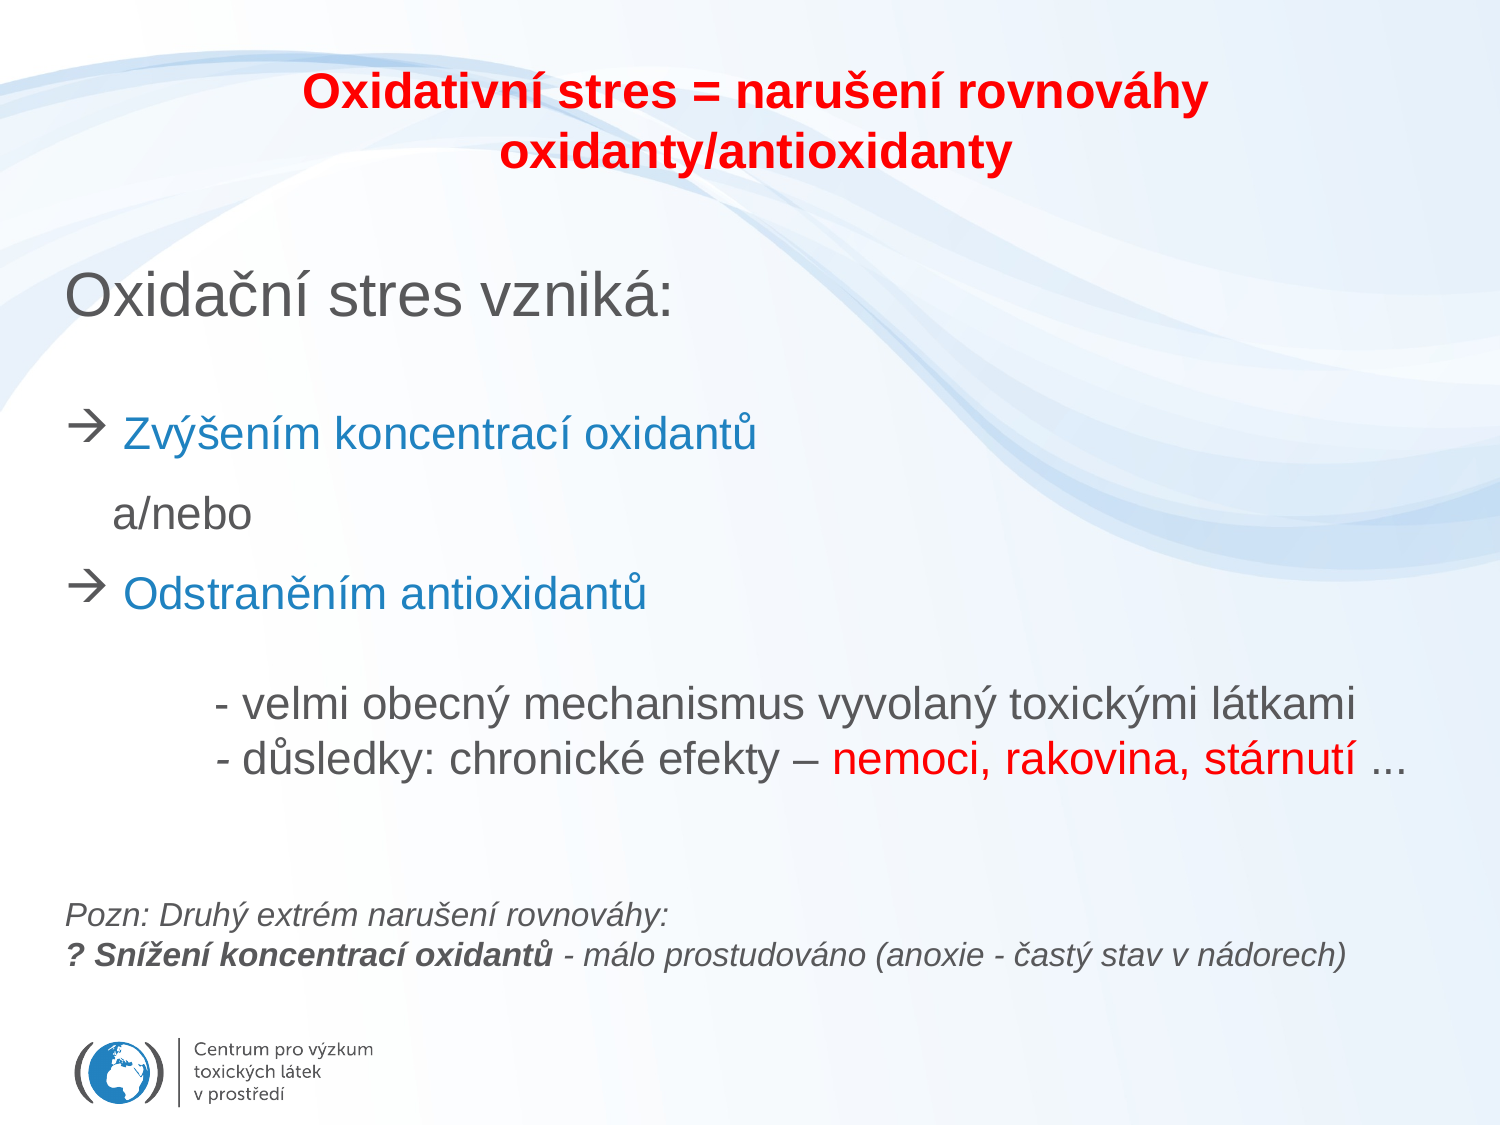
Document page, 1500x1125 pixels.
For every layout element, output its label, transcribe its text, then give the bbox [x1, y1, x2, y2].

picture [0, 0, 1500, 1125]
text_box Oxidativní stres = narušení rovnováhy oxidanty/antioxidanty Oxidační stres vzniká: Zvýšením koncentrací oxidantů a/nebo Odstraněním antioxidantů - velmi obecný mechanismus vyvolaný toxickými látkami - důsledky: chronické efekty – nemoci, rakovina, stárnutí ... Pozn: Druhý extrém narušení rovnováhy: ? Snížení koncentrací oxidantů - málo prostudováno (anoxie - častý stav v nádorech) [49, 51, 1463, 1021]
